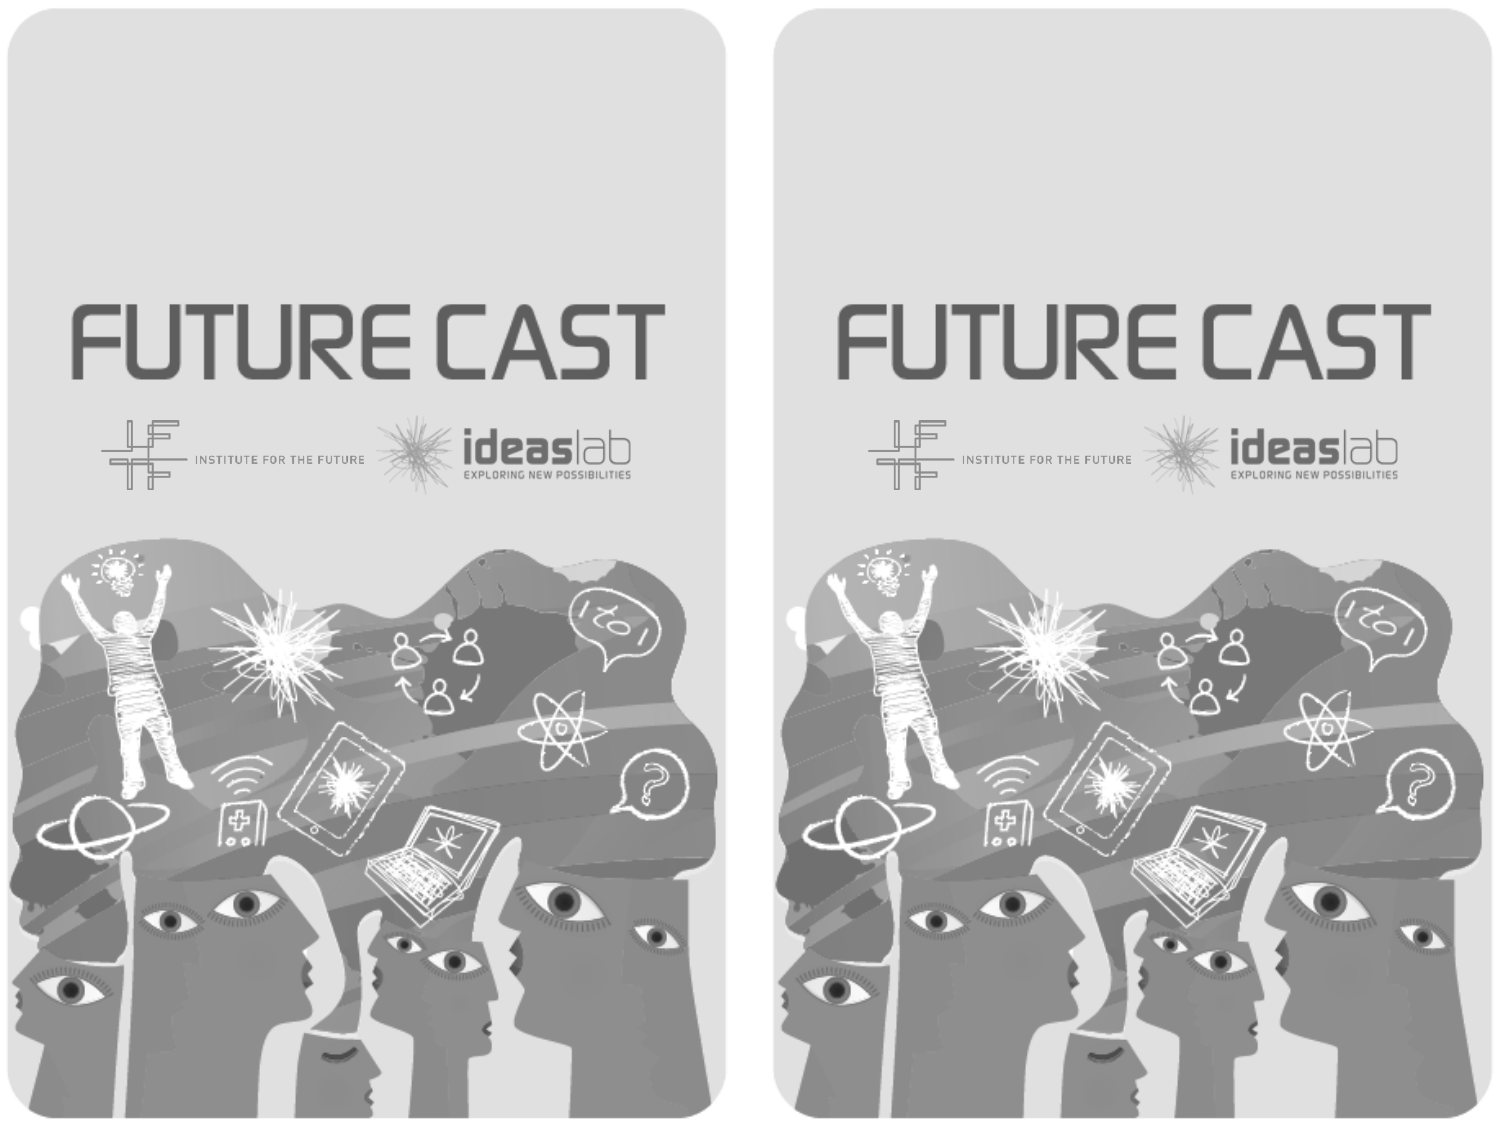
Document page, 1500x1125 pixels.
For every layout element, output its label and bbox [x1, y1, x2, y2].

text_box [868, 415, 1399, 495]
text_box [101, 415, 632, 495]
picture [0, 0, 734, 1125]
picture [766, 0, 1500, 1125]
